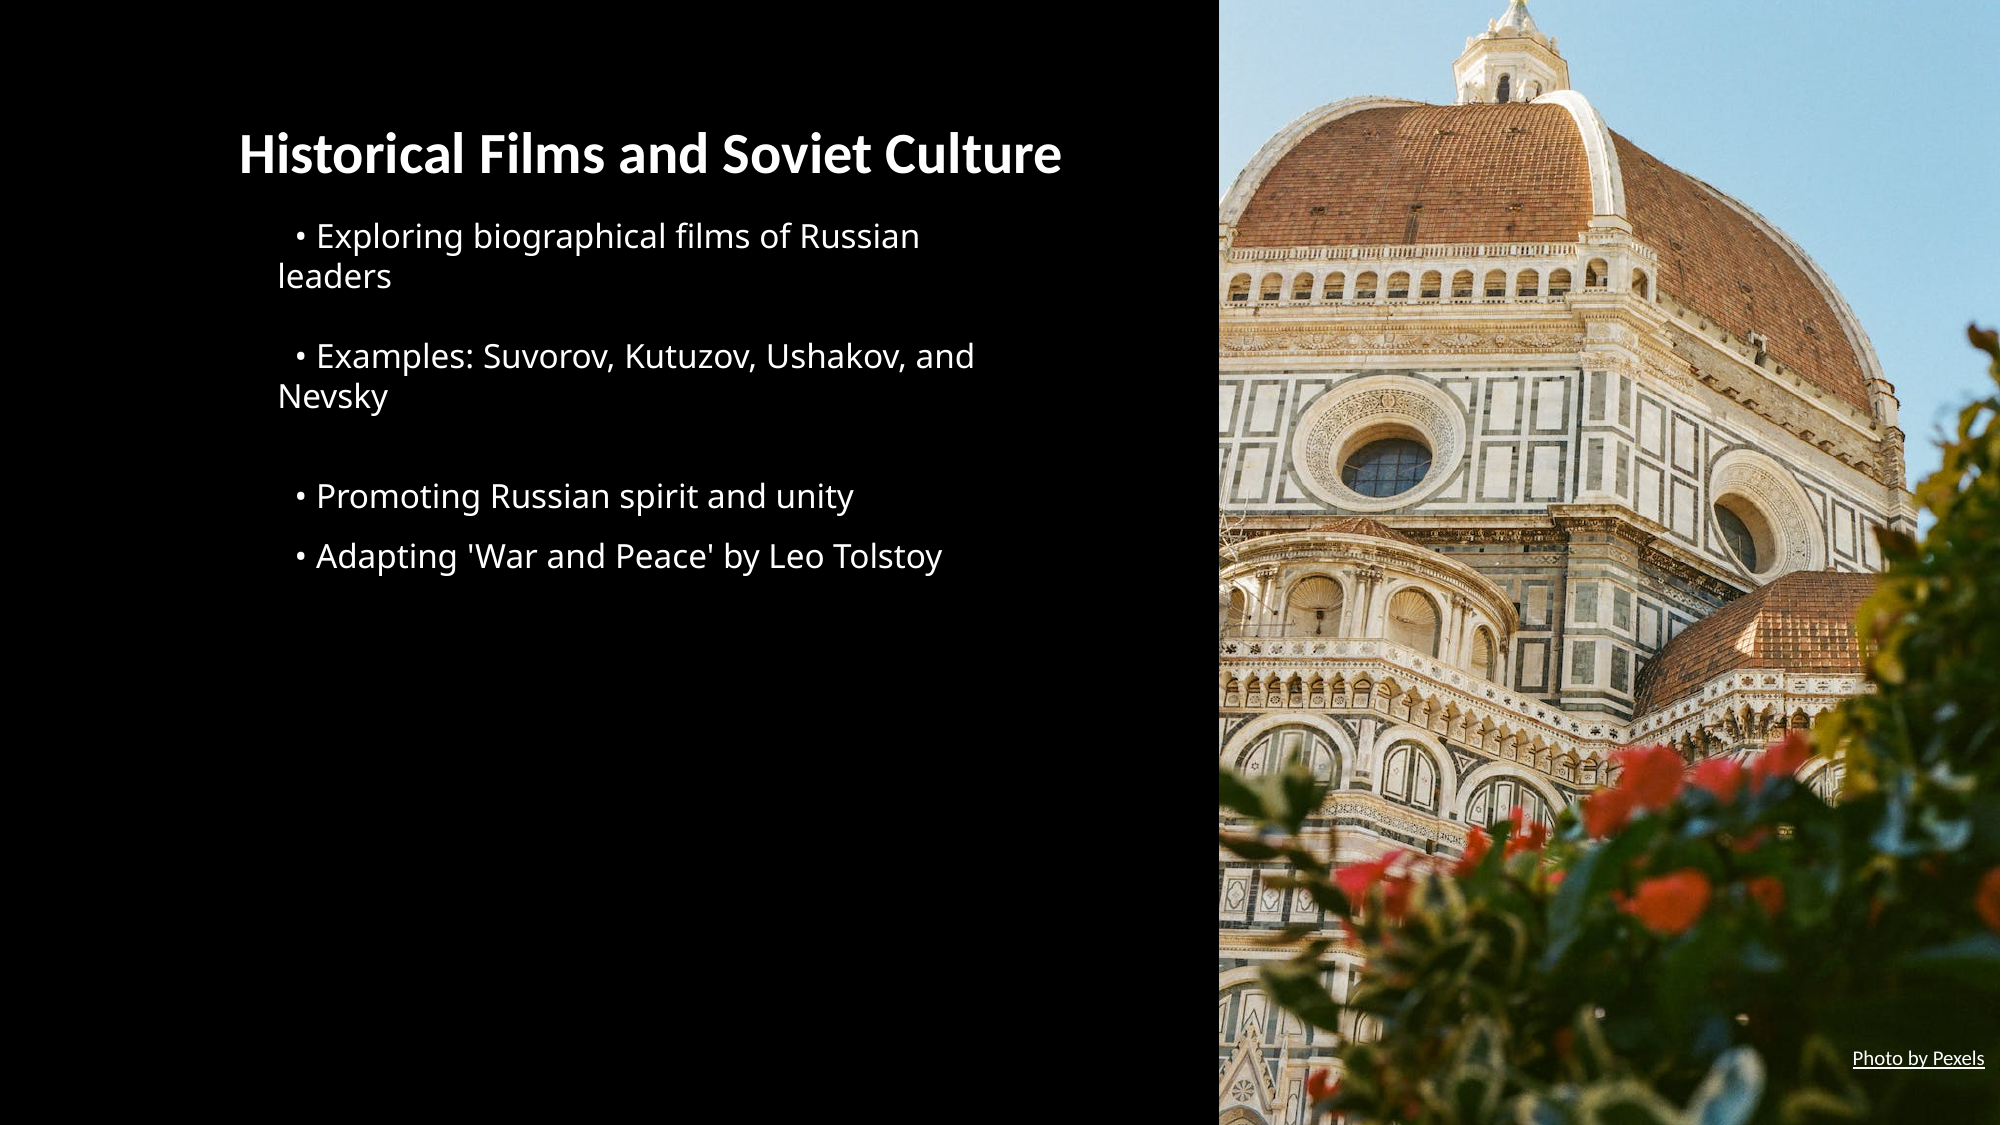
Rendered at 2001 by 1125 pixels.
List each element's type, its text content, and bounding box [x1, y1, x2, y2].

text_box • Examples: Suvorov, Kutuzov, Ushakov, and Nevsky [262, 337, 1013, 413]
text_box Historical Films and Soviet Culture [225, 112, 1219, 188]
picture [1219, 0, 2000, 1125]
text_box • Adapting 'War and Peace' by Leo Tolstoy [262, 517, 1013, 593]
text_box • Exploring biographical films of Russian leaders [262, 217, 1013, 293]
text_box • Promoting Russian spirit and unity [262, 457, 1013, 517]
